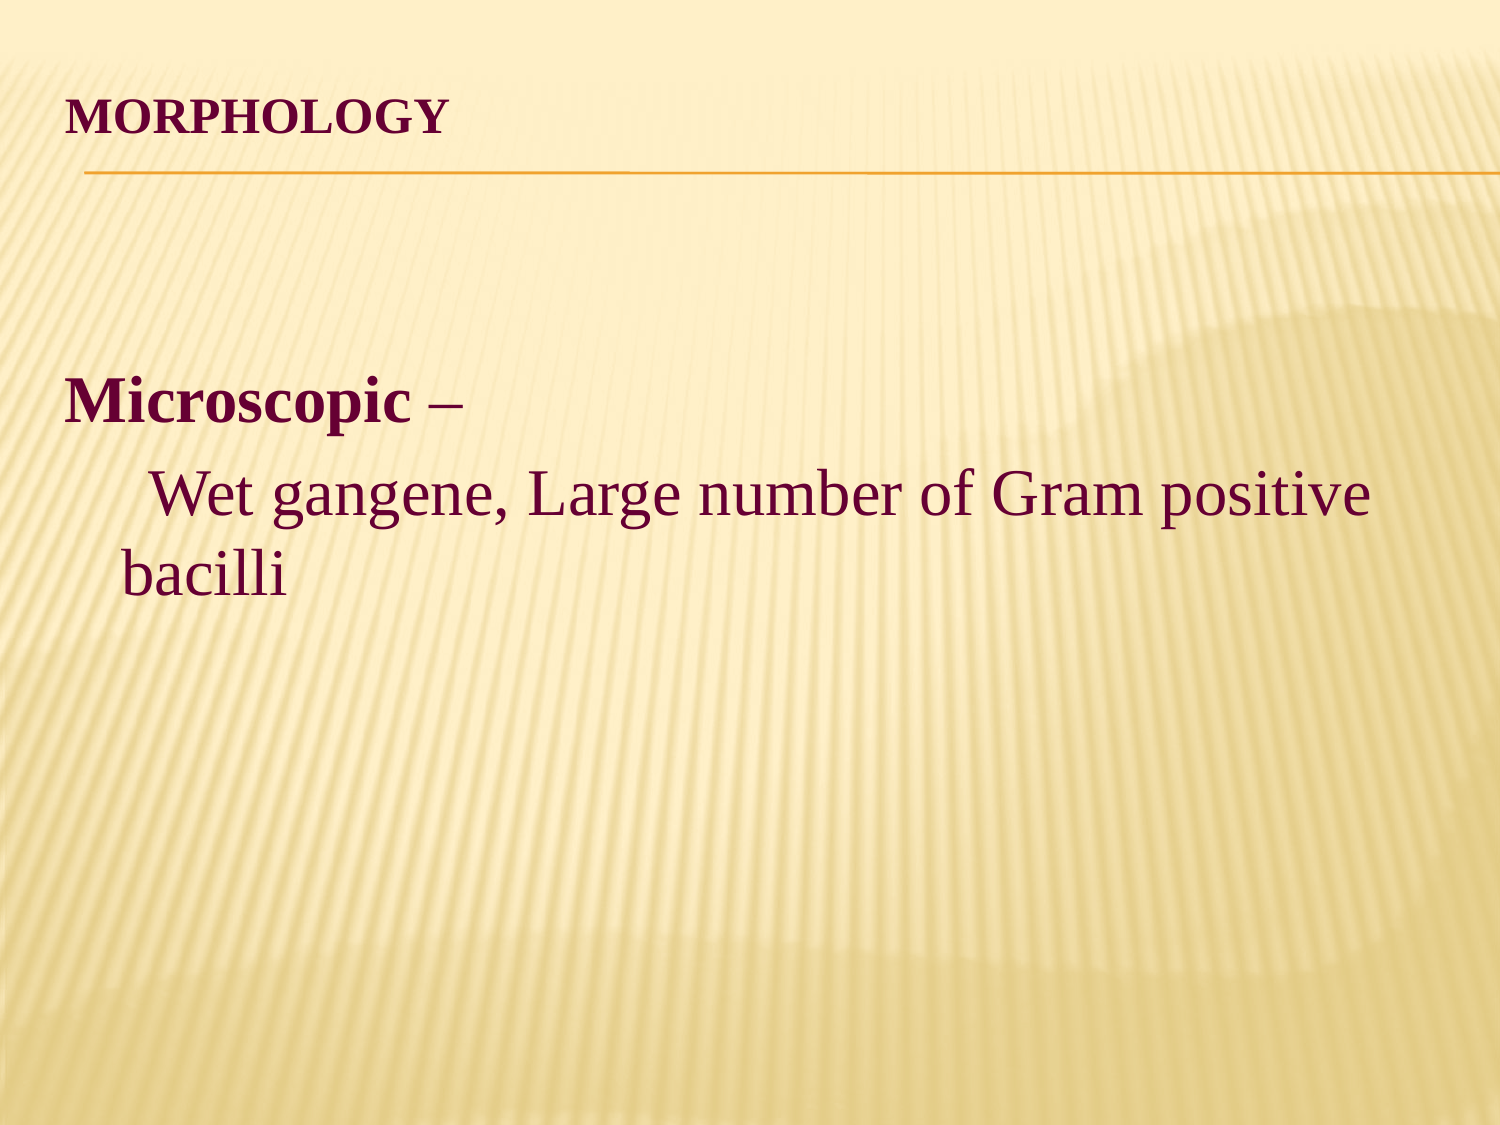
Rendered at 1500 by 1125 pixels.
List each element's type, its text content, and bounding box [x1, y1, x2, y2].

list Microscopic – Wet gangene, Large number of Gram positive bacilli [50, 254, 1475, 998]
title Morphology [50, 75, 1475, 213]
